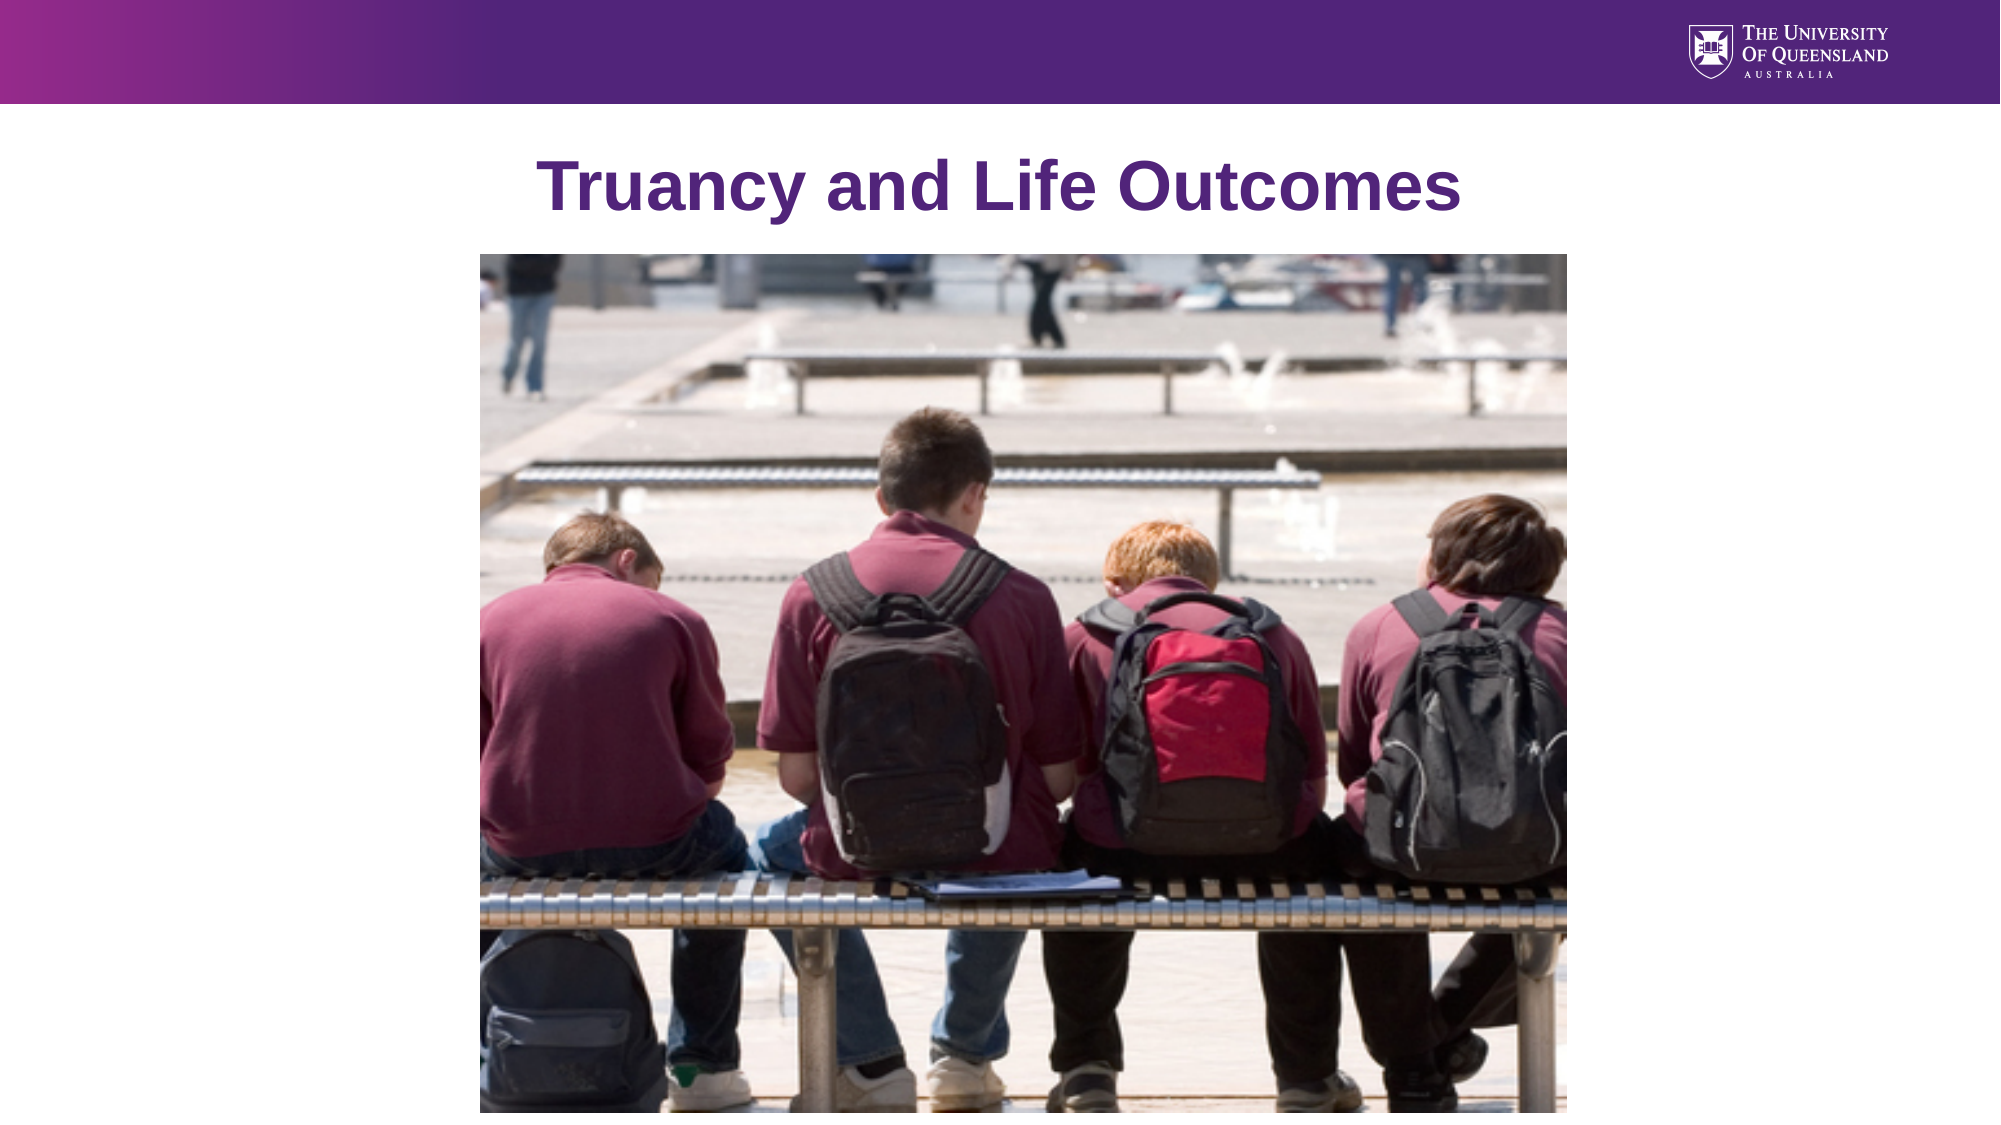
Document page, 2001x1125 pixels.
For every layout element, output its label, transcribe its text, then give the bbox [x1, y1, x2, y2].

picture [480, 254, 1567, 1113]
title Truancy and Life Outcomes [114, 149, 1886, 226]
picture [1689, 25, 1888, 79]
